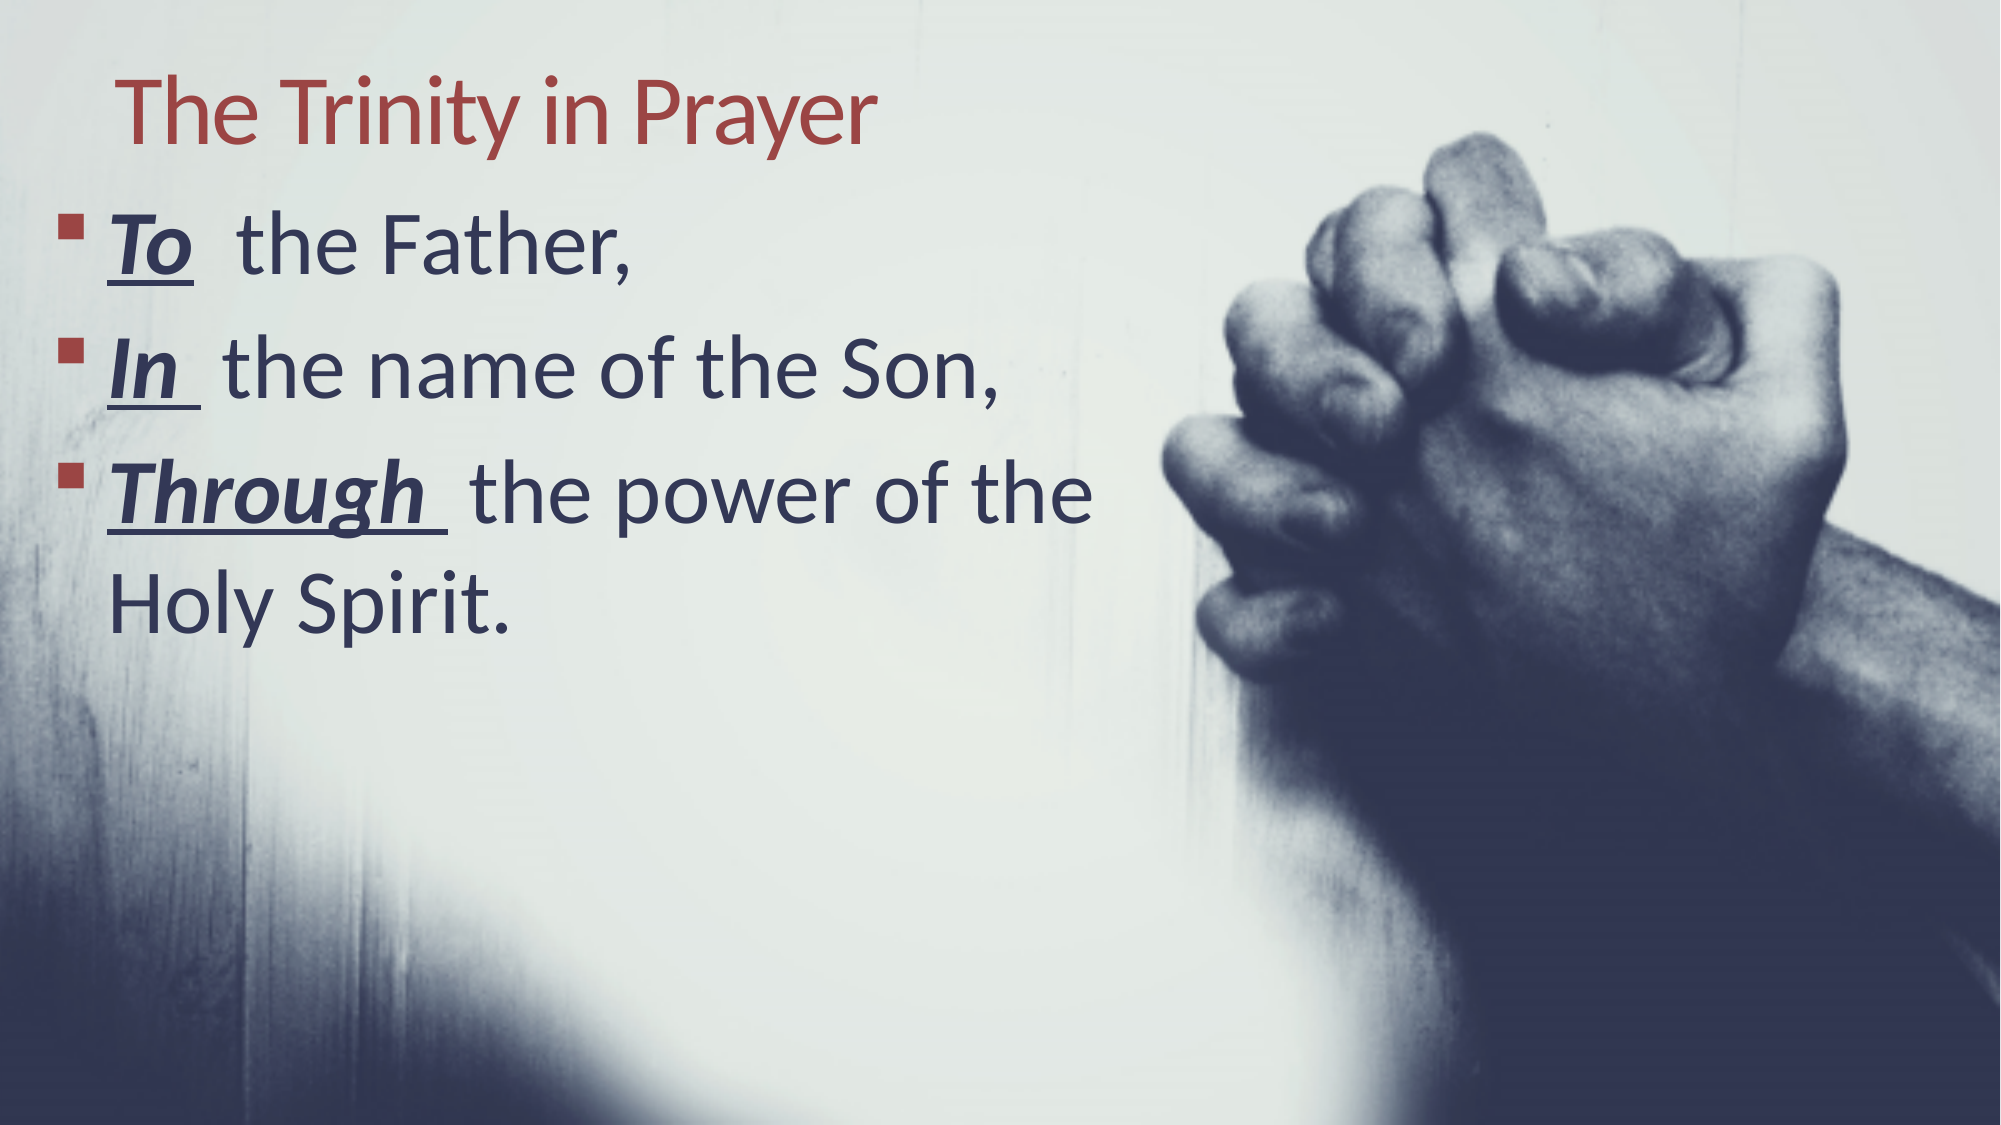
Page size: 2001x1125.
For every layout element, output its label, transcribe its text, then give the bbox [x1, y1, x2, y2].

list To the Father, In the name of the Son, Through the power of the Holy Spirit. [24, 174, 1200, 750]
picture [0, 0, 2001, 1125]
title The Trinity in Prayer [99, 37, 1800, 188]
